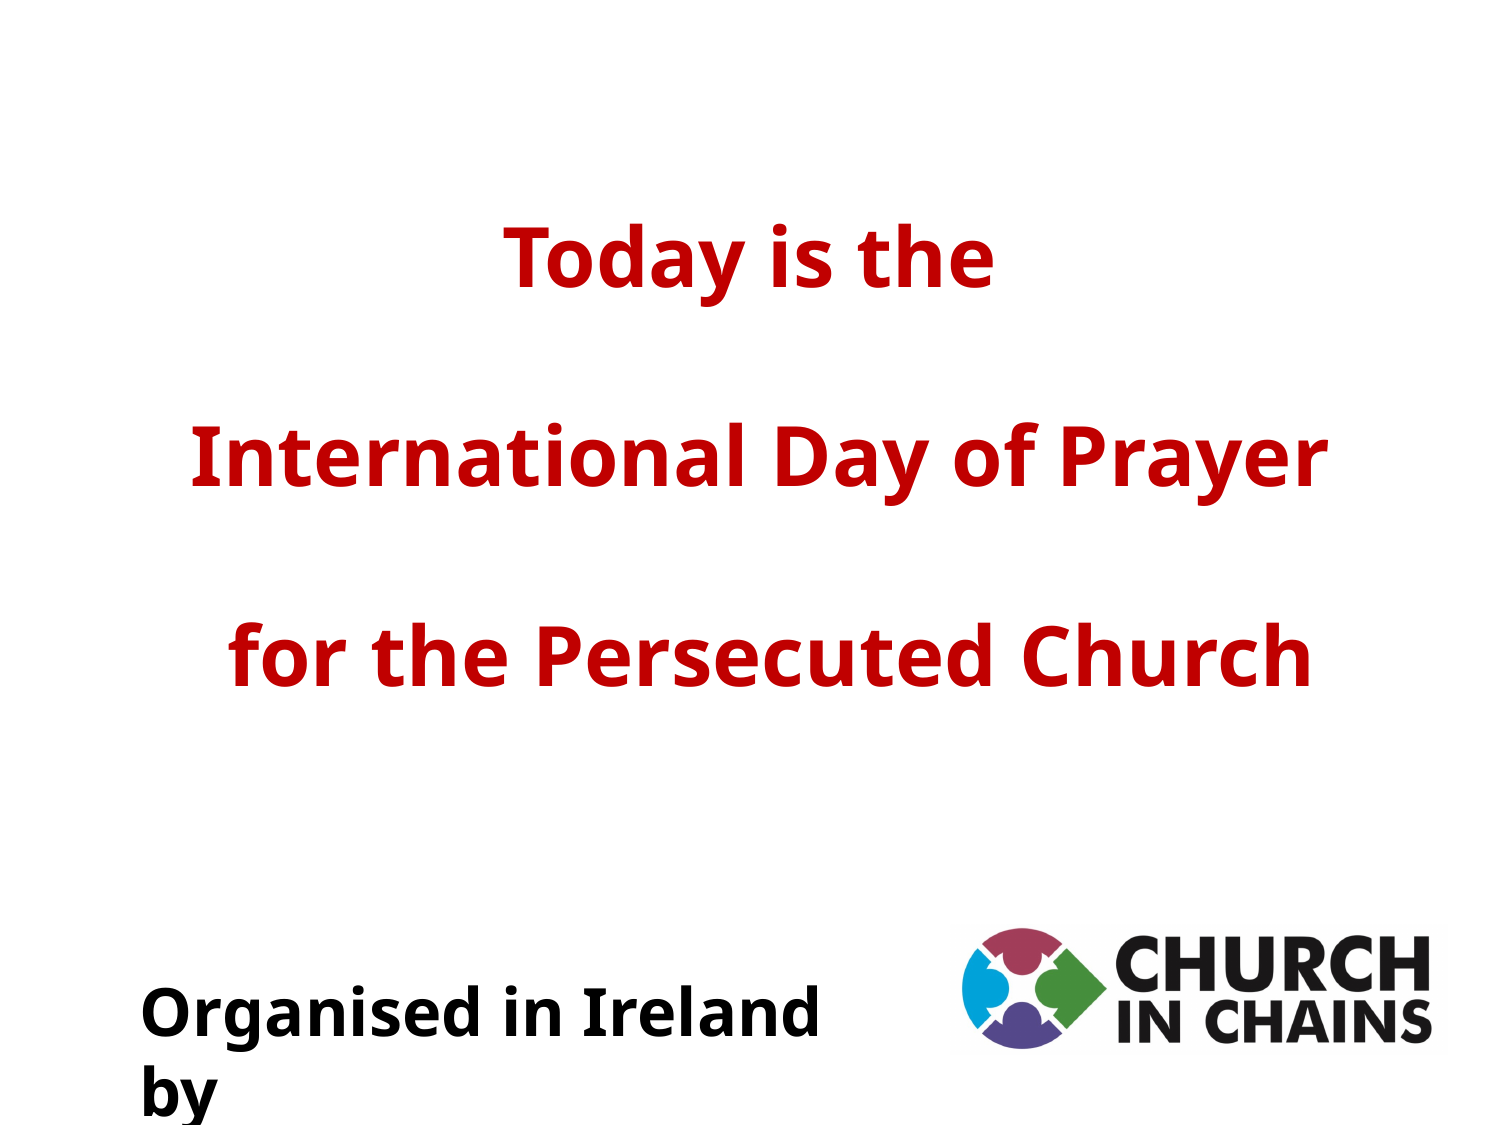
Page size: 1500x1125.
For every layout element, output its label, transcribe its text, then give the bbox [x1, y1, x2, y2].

picture [950, 924, 1448, 1055]
text_box Today is the International Day of Prayer for the Persecuted Church [0, 196, 1500, 711]
text_box Organised in Ireland by [125, 962, 925, 1125]
